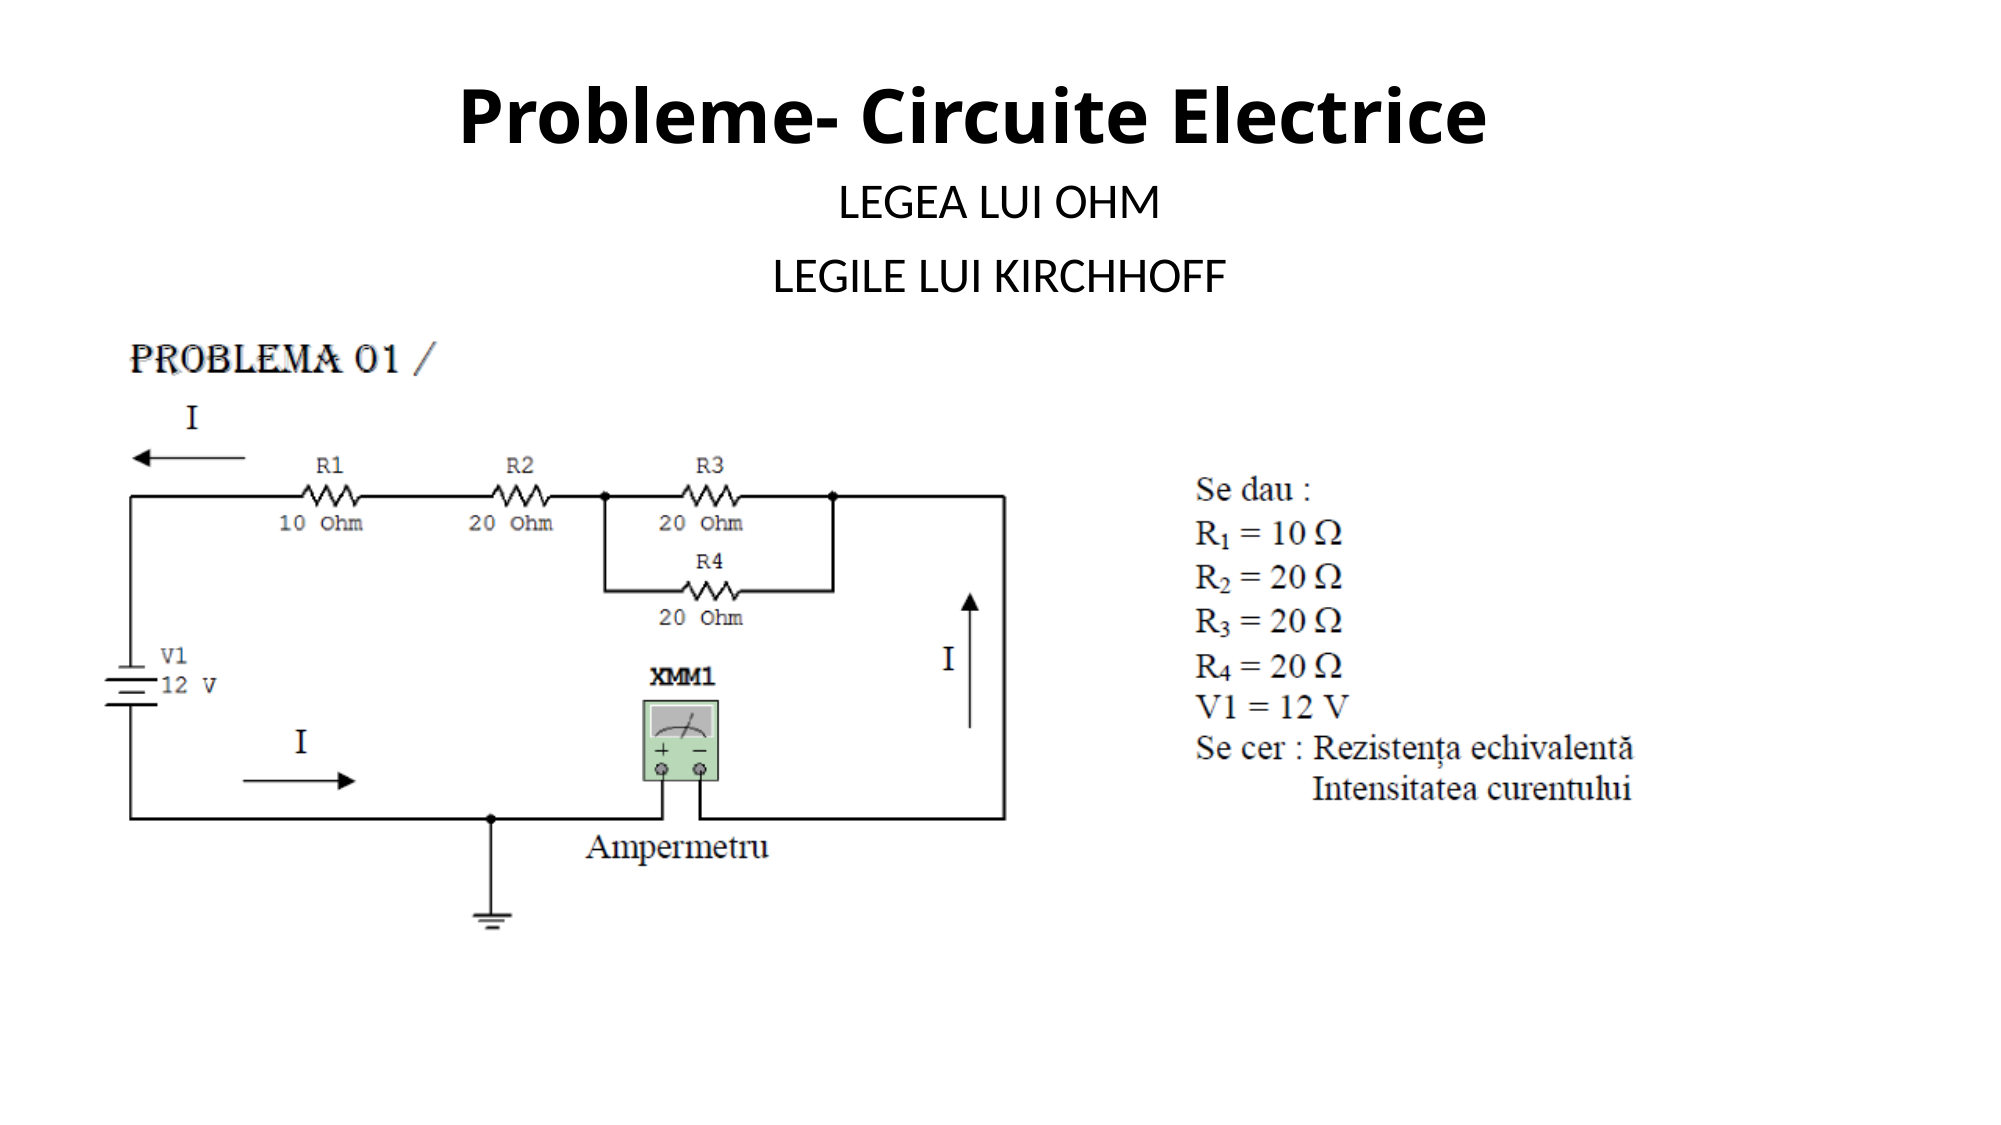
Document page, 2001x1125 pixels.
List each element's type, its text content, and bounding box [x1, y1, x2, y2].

picture [1180, 429, 1689, 866]
picture [67, 337, 1046, 932]
subtitle LEGEA LUI OHM LEGILE LUI KIRCHHOFF [249, 167, 1750, 1006]
title Probleme- Circuite Electrice [223, 68, 1724, 168]
